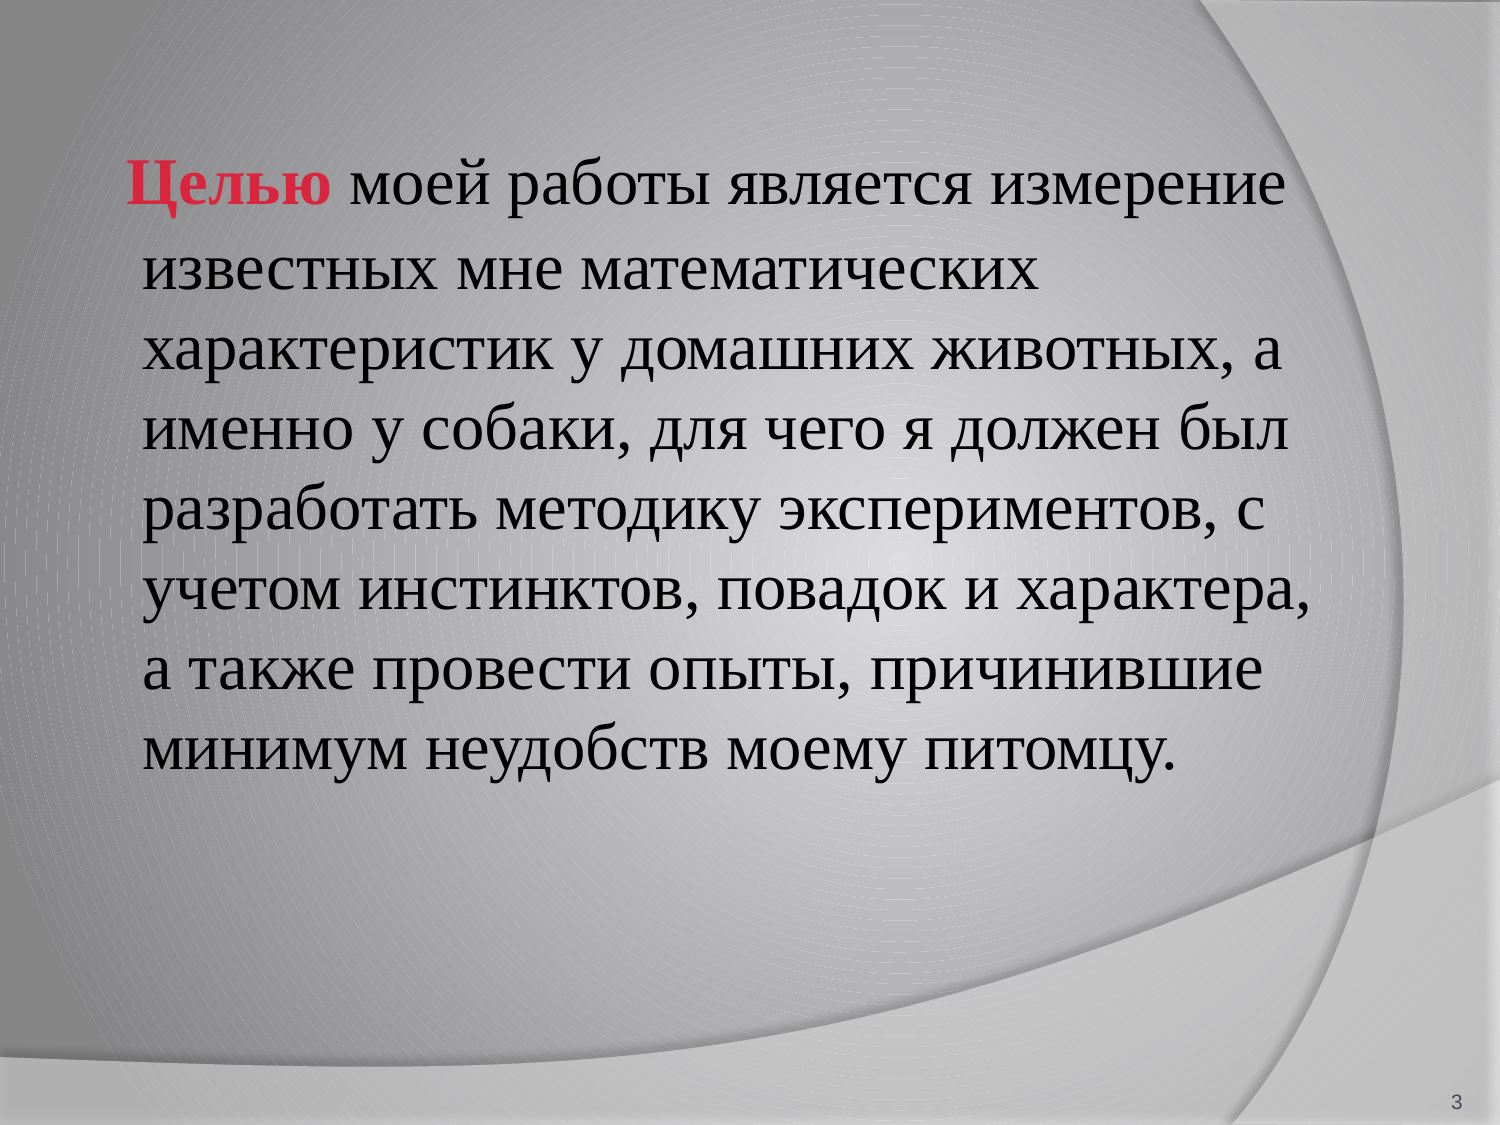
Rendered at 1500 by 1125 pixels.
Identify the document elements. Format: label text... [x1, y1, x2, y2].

list Целью моей работы является измерение известных мне математических характеристик у домашних животных, а именно у собаки, для чего я должен был разработать методику экспериментов, с учетом инстинктов, повадок и характера, а также провести опыты, причинившие минимум неудобств моему питомцу. [58, 105, 1334, 1006]
slide_number 3 [1337, 1053, 1463, 1114]
